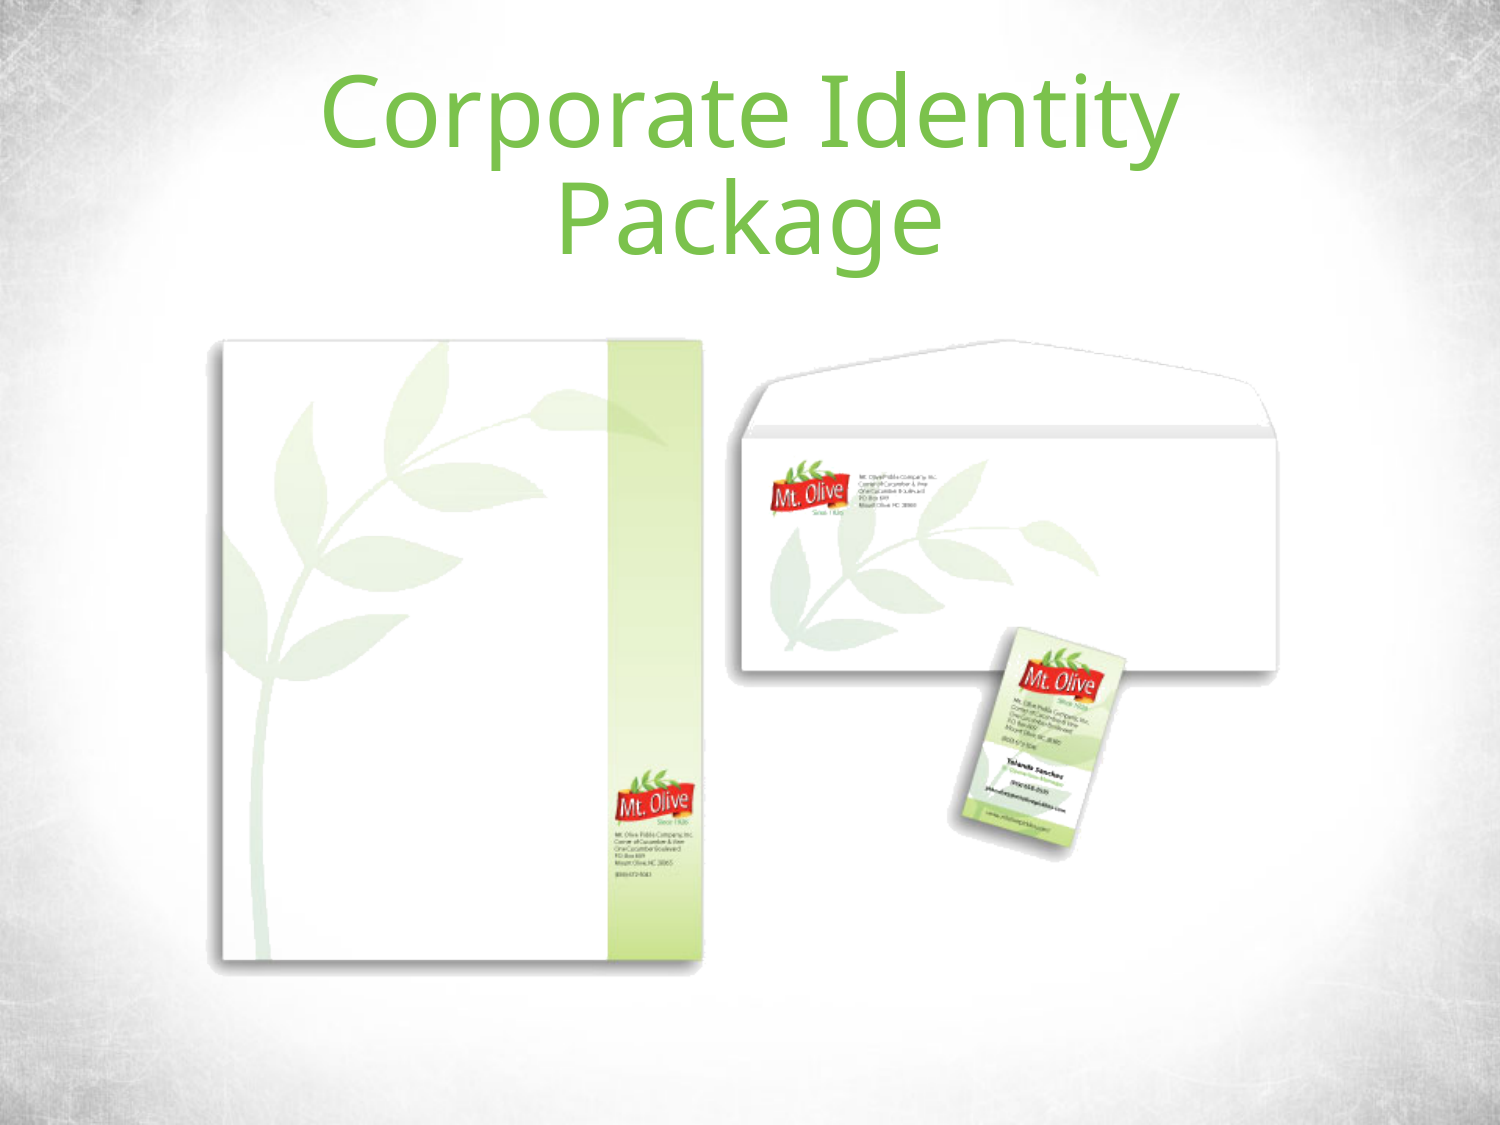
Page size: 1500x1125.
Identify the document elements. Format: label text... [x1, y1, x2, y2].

title Corporate Identity Package [103, 59, 1397, 278]
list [193, 314, 1307, 999]
picture [0, 0, 1500, 1125]
